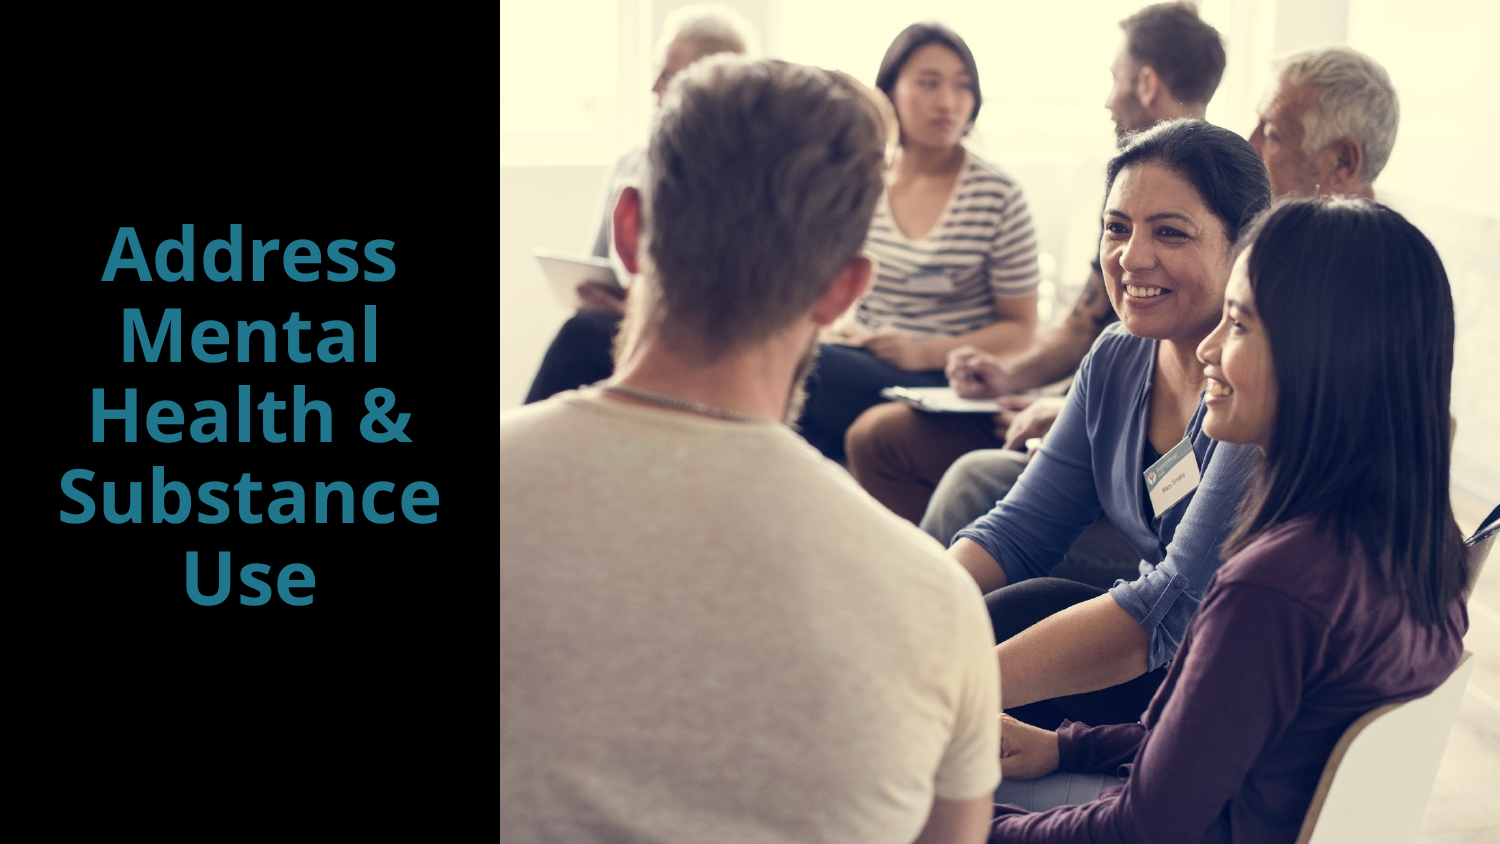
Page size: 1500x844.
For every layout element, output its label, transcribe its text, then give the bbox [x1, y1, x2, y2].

picture [499, 0, 1500, 844]
title Address Mental Health & Substance Use [0, 0, 499, 841]
